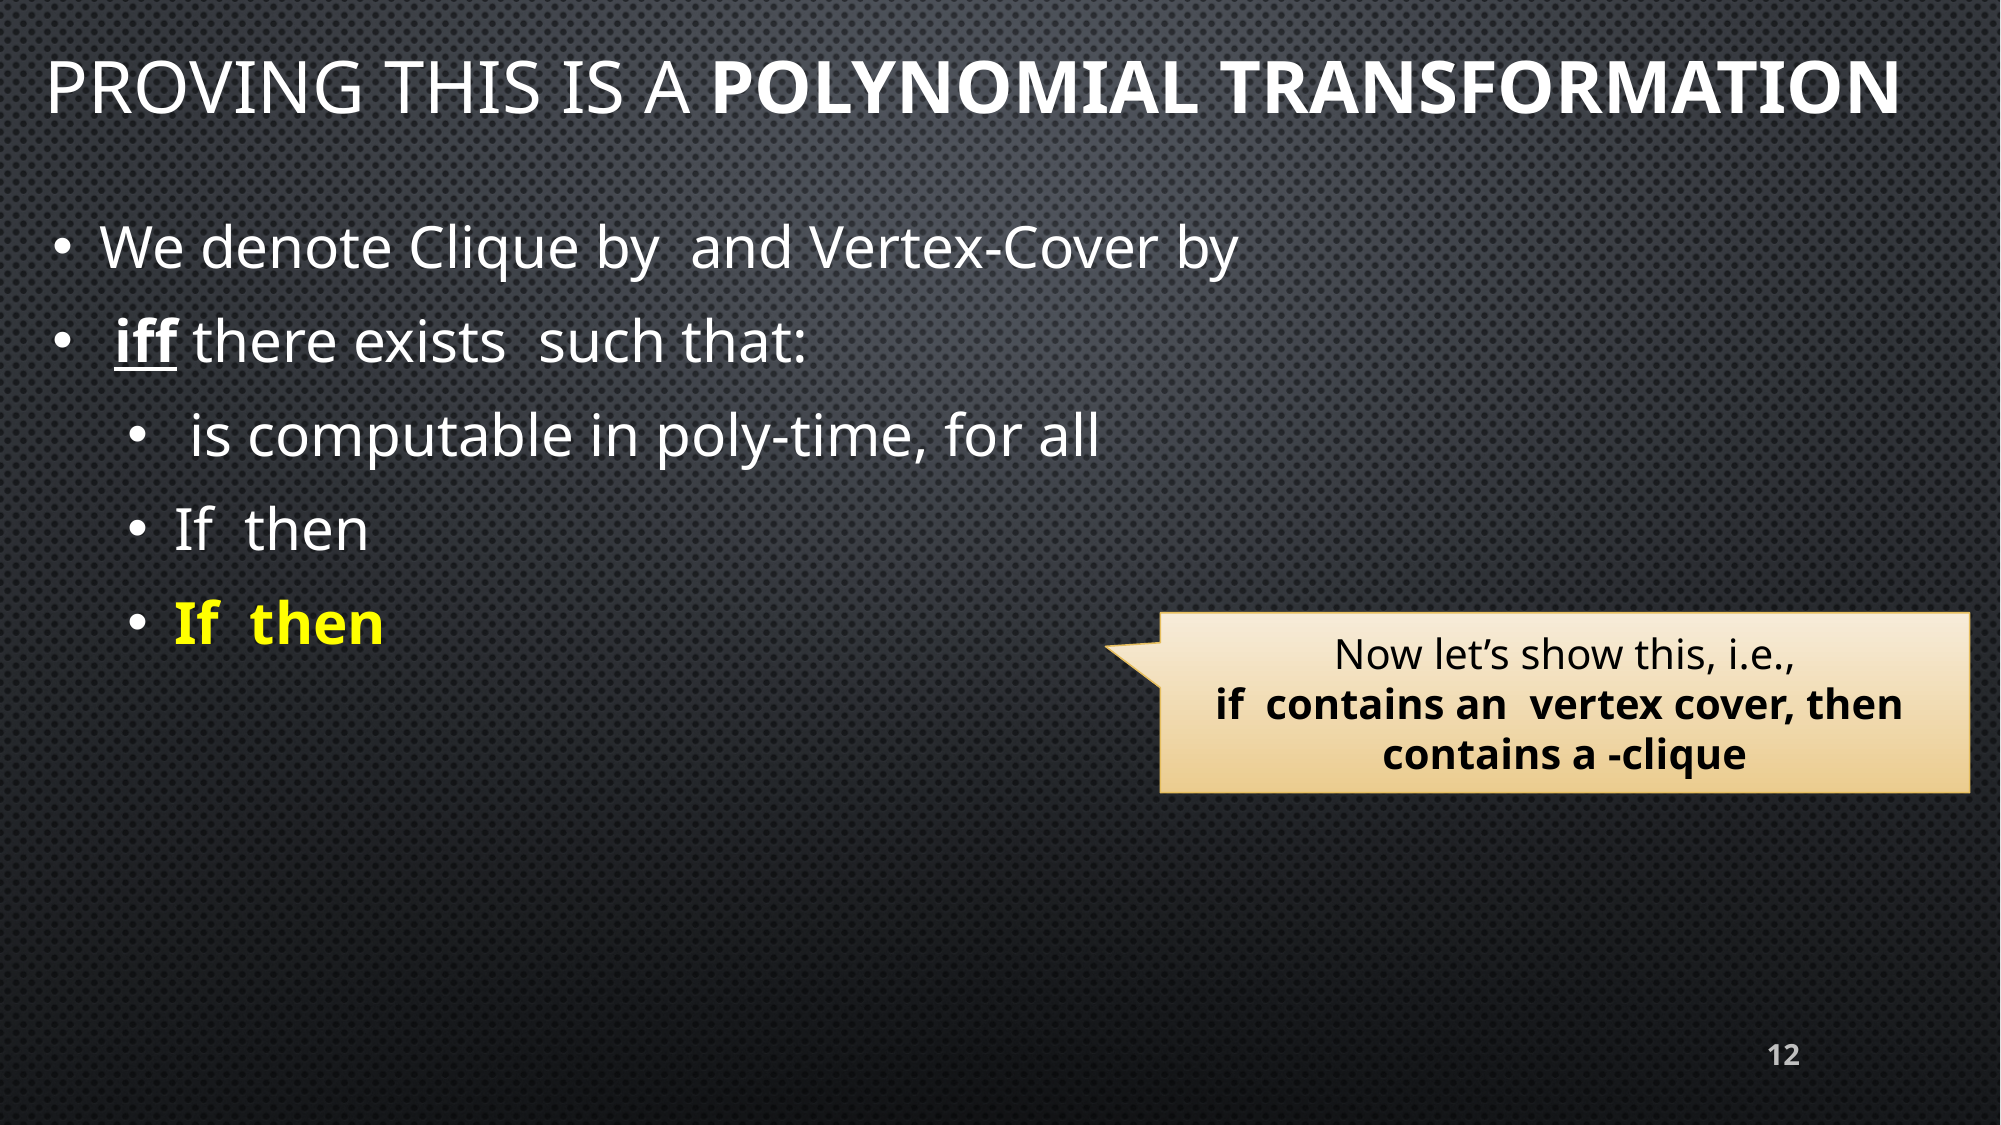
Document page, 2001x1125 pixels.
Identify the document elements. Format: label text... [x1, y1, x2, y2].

title Proving this is a Polynomial transformation [29, 0, 1970, 169]
slide_number 12 [1724, 1026, 1816, 1087]
